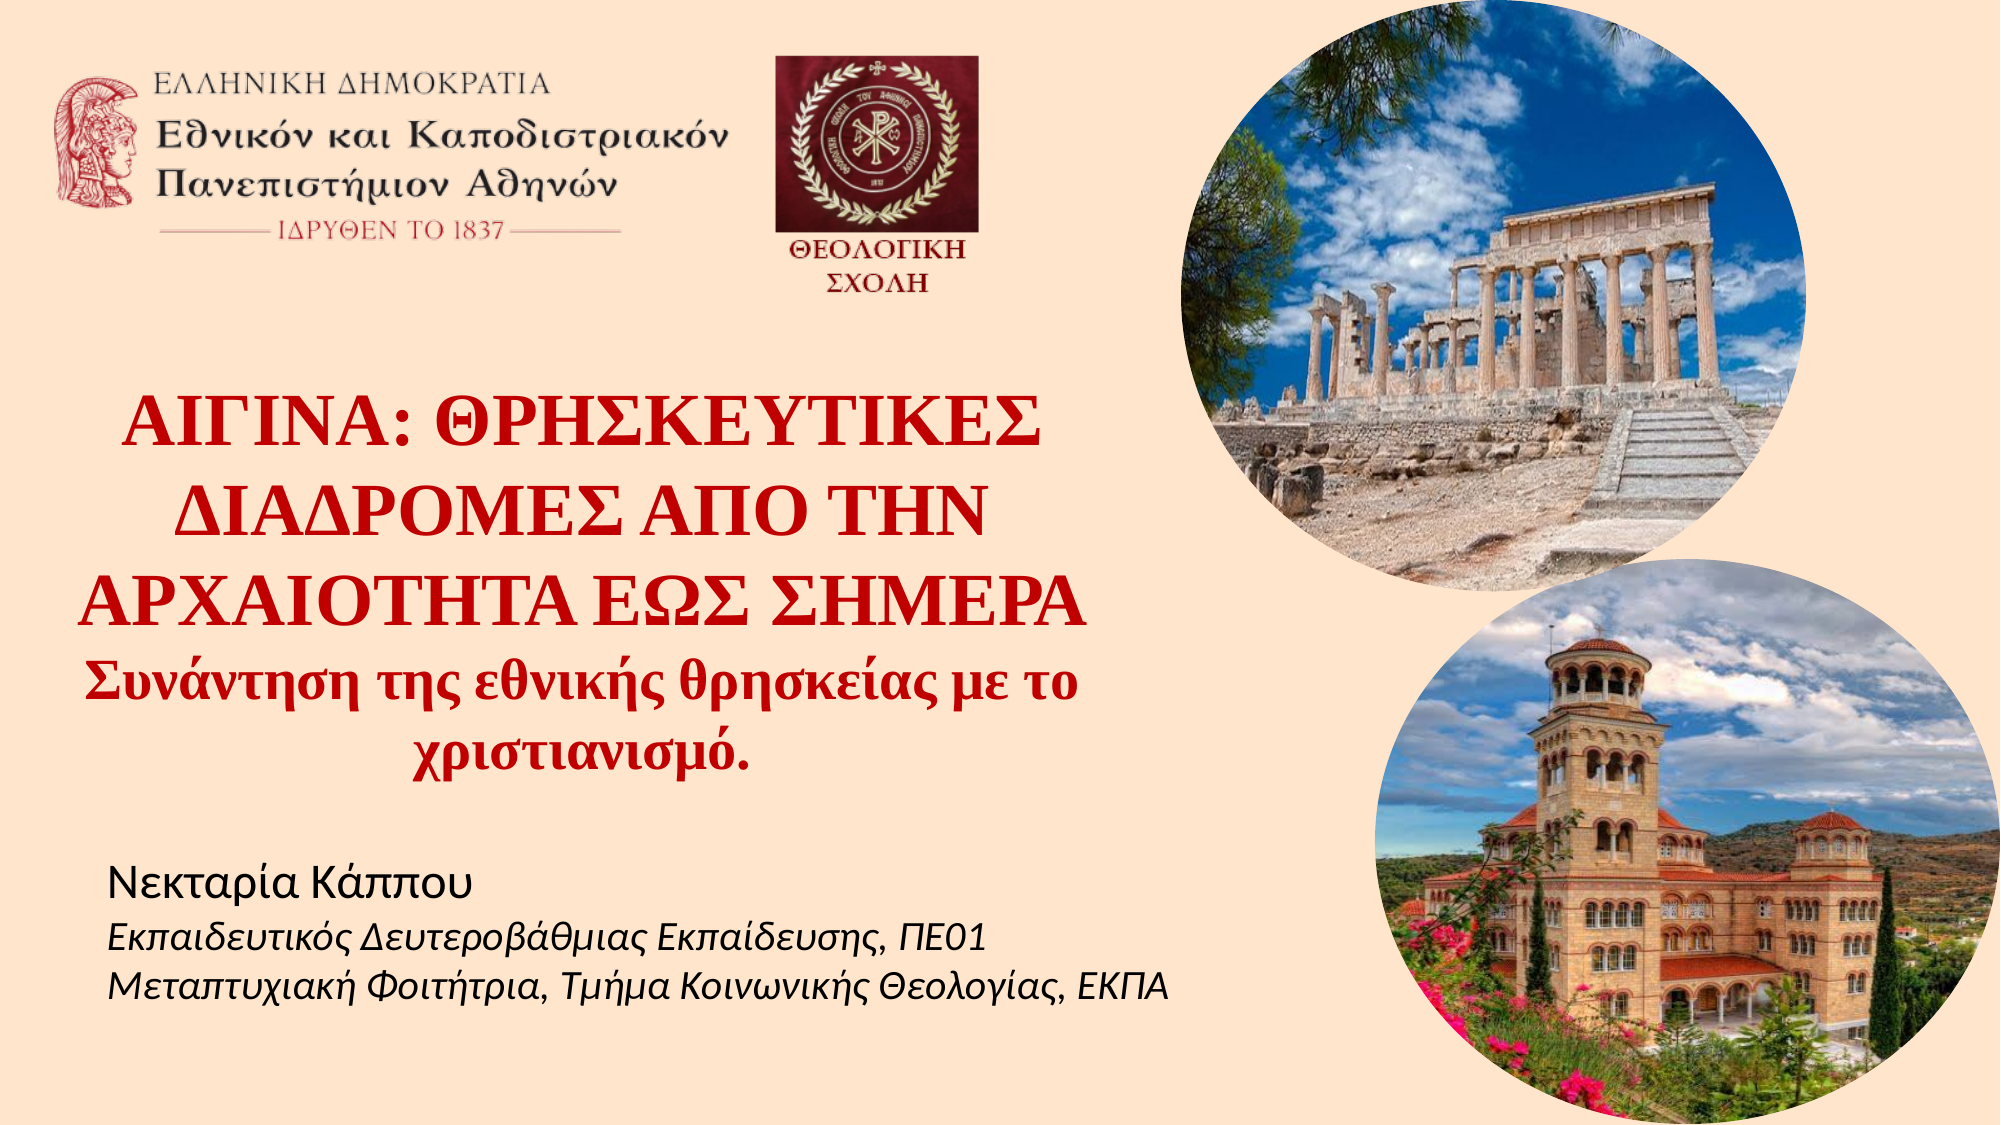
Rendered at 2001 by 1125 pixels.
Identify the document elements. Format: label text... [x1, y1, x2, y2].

text_box [1373, 558, 2000, 1125]
text_box Νεκταρία Κάππου Εκπαιδευτικός Δευτεροβάθμιας Εκπαίδευσης, ΠΕ01 Μεταπτυχιακή Φοιτήτρια, Τμήμα Κοινωνικής Θεολογίας, ΕΚΠΑ [92, 841, 1214, 1016]
picture [35, 34, 1002, 309]
text_box ΑΙΓΙΝΑ: ΘΡΗΣΚΕΥΤΙΚΕΣ ΔΙΑΔΡΟΜΕΣ ΑΠΟ ΤΗΝ ΑΡΧΑΙΟΤΗΤΑ ΕΩΣ ΣΗΜΕΡΑ Συνάντηση της εθνικής θρησκείας με το χριστιανισμό. [48, 363, 1117, 789]
text_box [1180, 0, 1808, 593]
